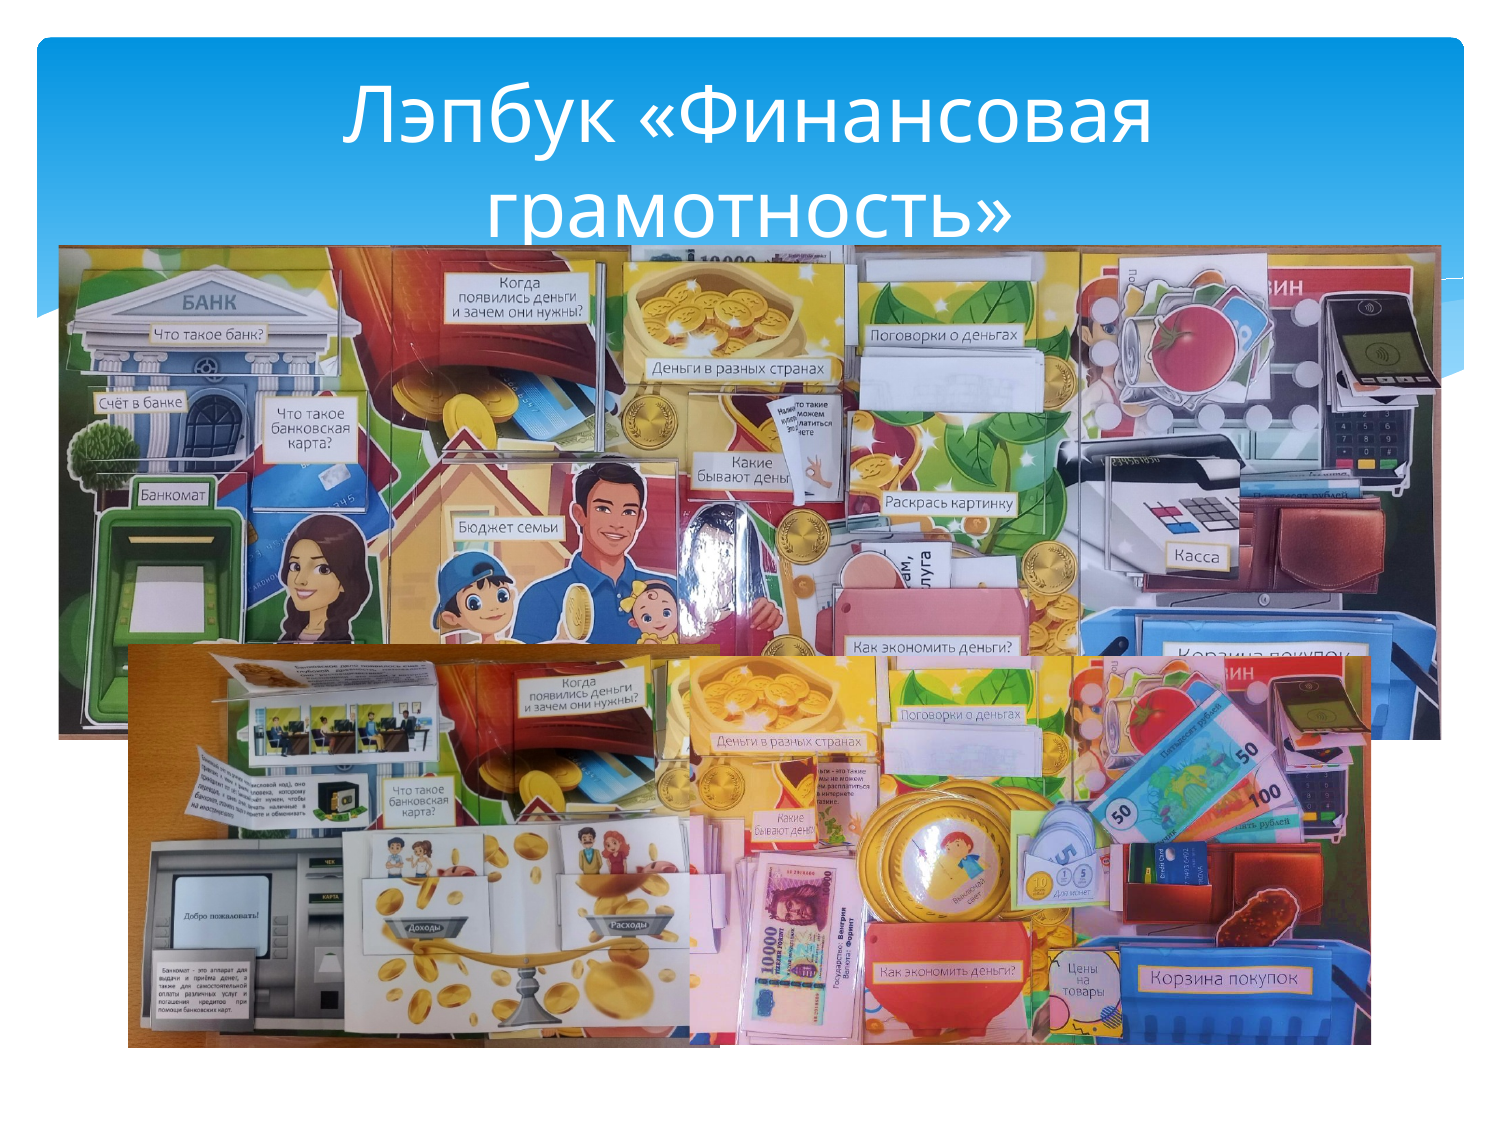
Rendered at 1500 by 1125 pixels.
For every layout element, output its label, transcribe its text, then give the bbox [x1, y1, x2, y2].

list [689, 656, 1372, 1045]
title Лэпбук «Финансовая грамотность» [75, 55, 1425, 243]
picture [58, 244, 1442, 1048]
